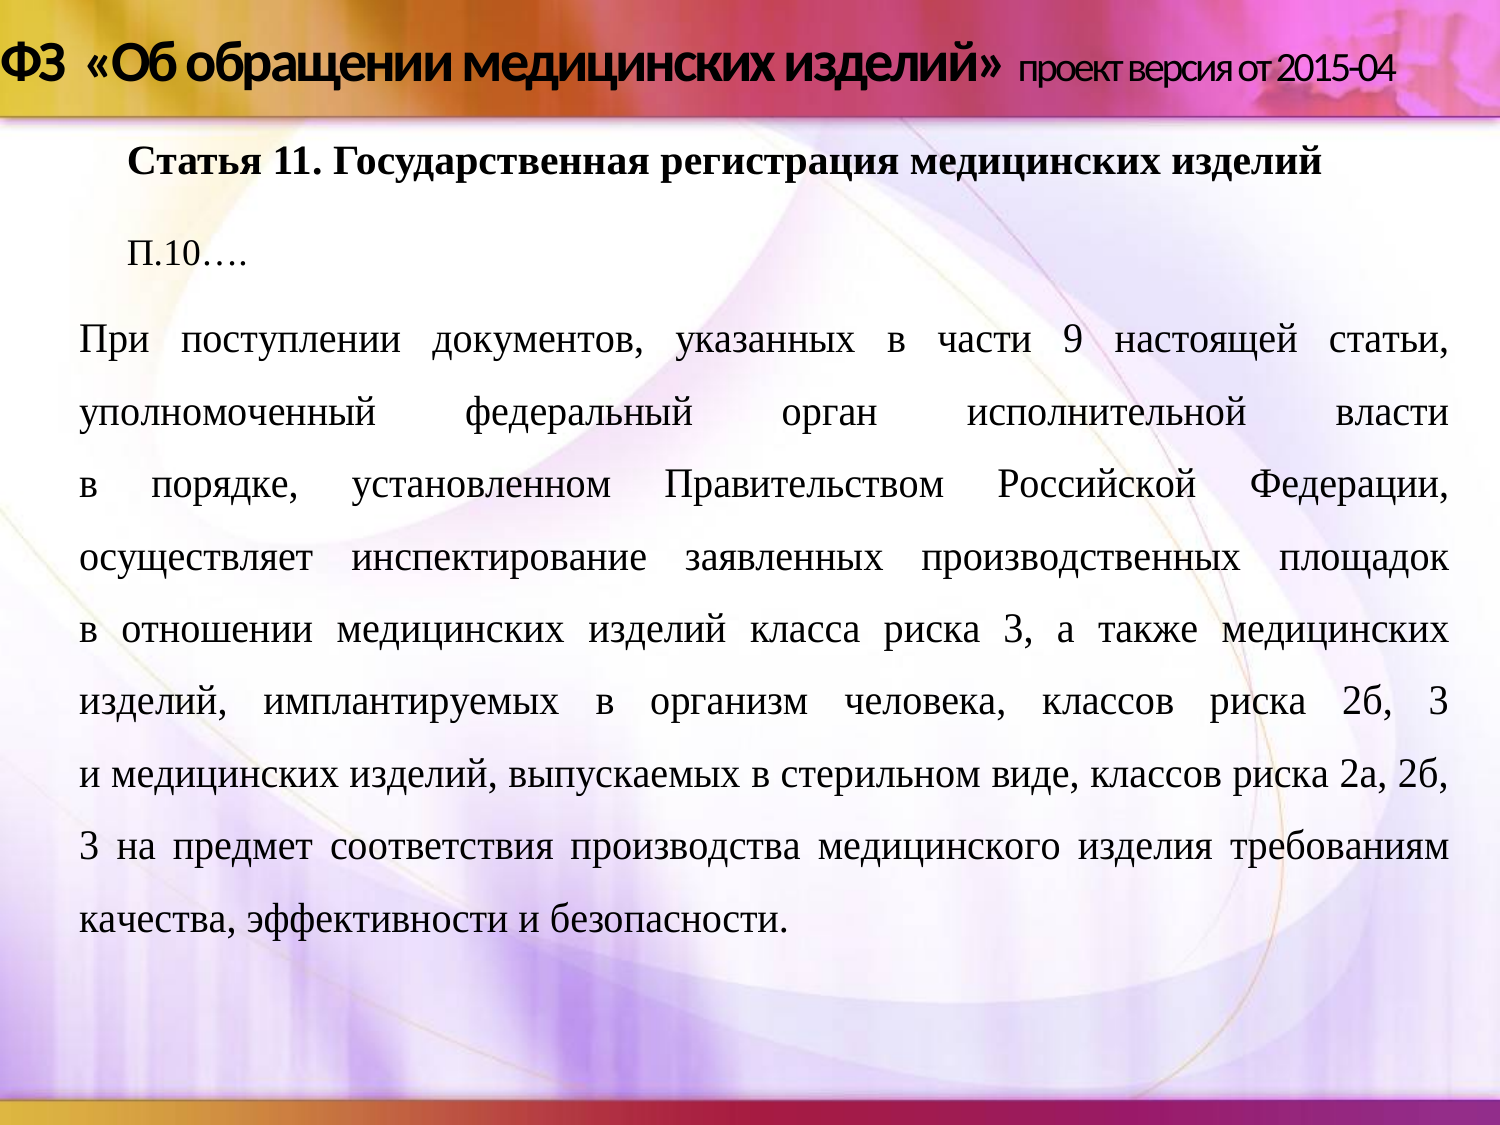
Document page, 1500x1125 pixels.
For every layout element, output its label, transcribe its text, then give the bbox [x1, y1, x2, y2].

picture [0, 126, 1500, 1125]
text_box Статья 11. Государственная регистрация медицинских изделий П.10…. [112, 125, 1459, 281]
title ФЗ «Об обращении медицинских изделий» проект версия от 2015-04 [0, 0, 1500, 126]
